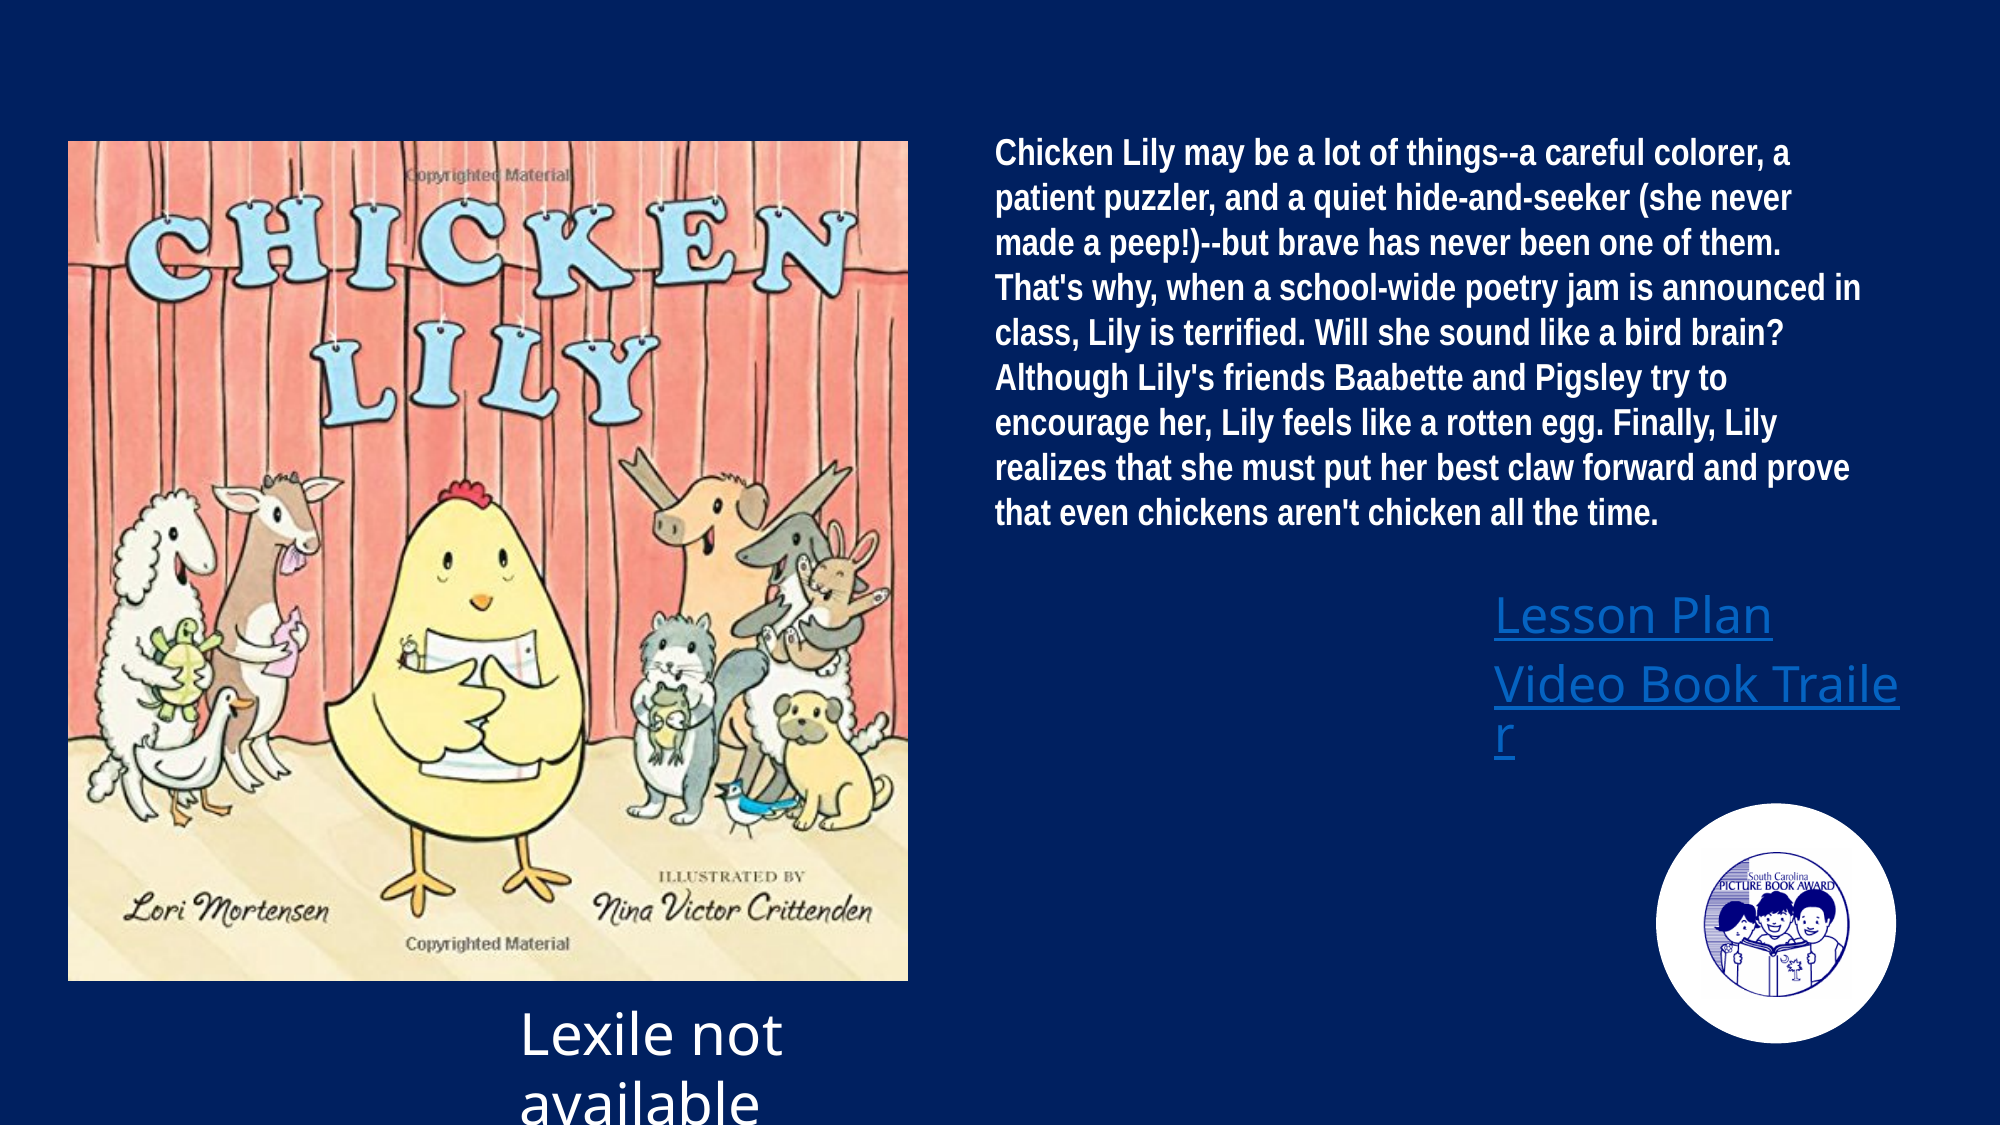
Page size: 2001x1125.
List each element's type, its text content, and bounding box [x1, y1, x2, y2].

text_box Chicken Lily may be a lot of things--a careful colorer, a patient puzzler, and a quiet hide-and-seeker (she never made a peep!)--but brave has never been one of them. That's why, when a school-wide poetry jam is announced in class, Lily is terrified. Will she sound like a bird brain? Although Lily's friends Baabette and Pigsley try to encourage her, Lily feels like a rotten egg. Finally, Lily realizes that she must put her best claw forward and prove that even chickens aren't chicken all the time. [980, 120, 1880, 541]
picture [68, 141, 908, 981]
text_box Lesson Plan Video Book Trailer [1479, 576, 1927, 728]
picture [1701, 848, 1852, 999]
text_box Lexile not available [505, 989, 1054, 1125]
text_box [1655, 802, 1898, 1045]
